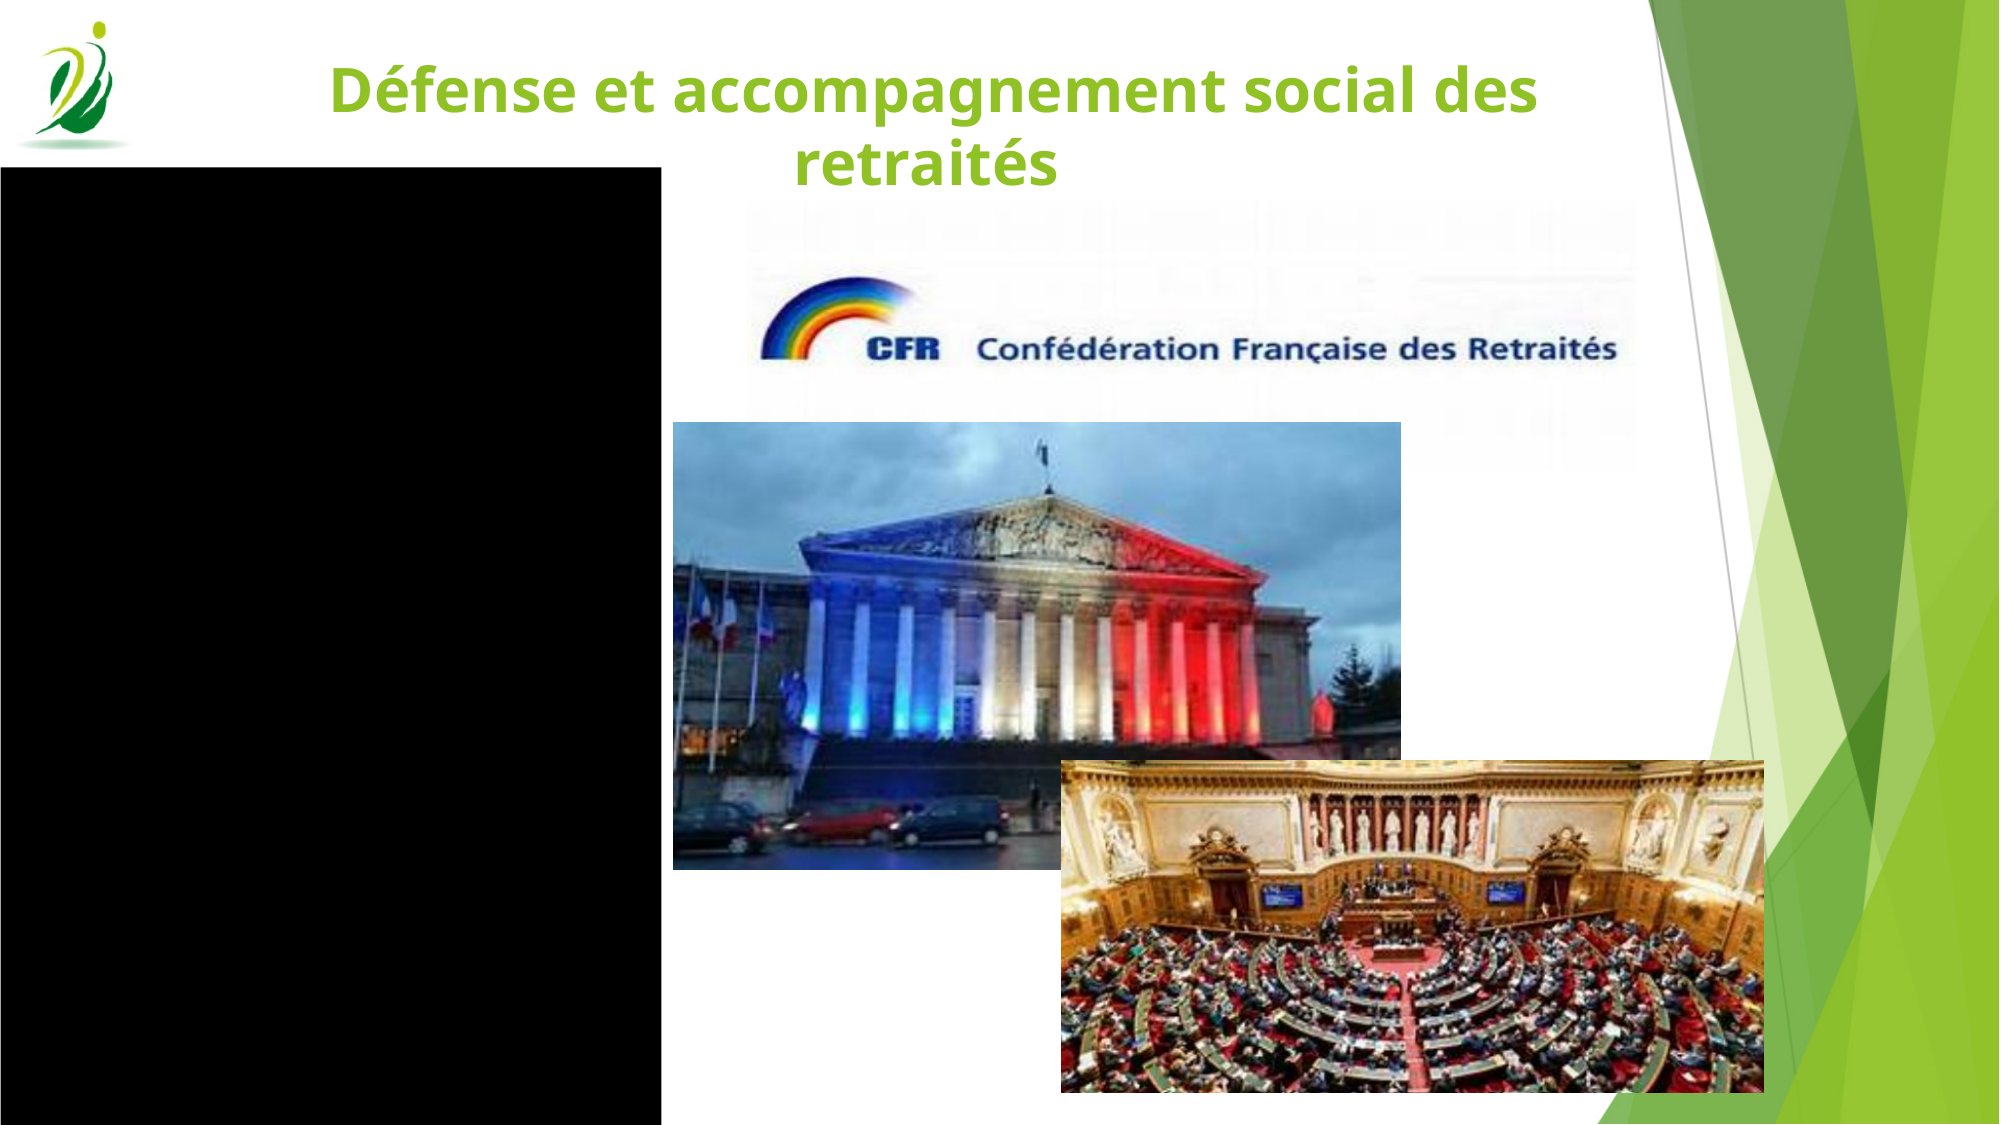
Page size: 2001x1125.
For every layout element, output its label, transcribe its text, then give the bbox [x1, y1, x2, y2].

text_box [0, 165, 664, 1125]
text_box Défense et accompagnement social des retraités [223, 40, 1580, 240]
picture [673, 0, 1999, 1124]
picture [7, 3, 138, 160]
